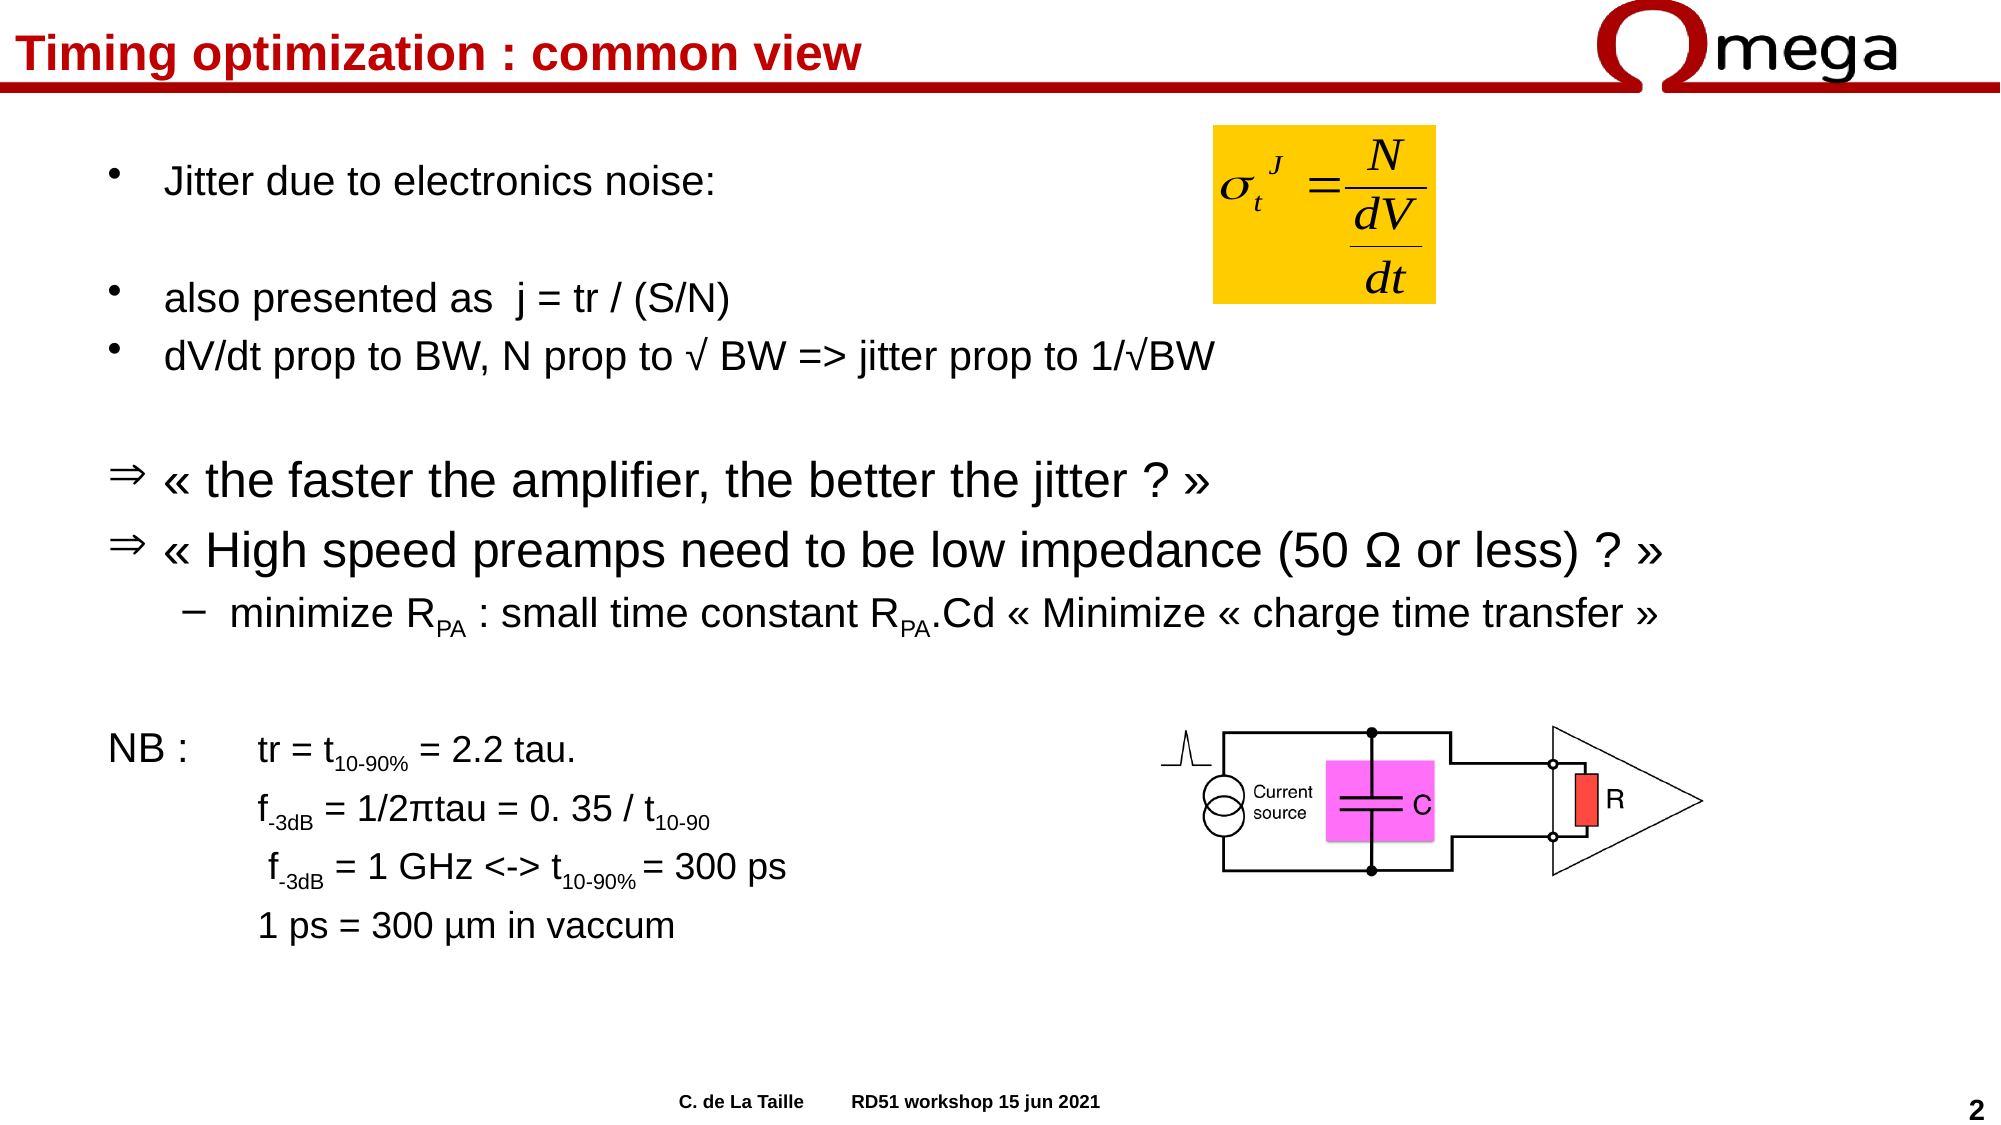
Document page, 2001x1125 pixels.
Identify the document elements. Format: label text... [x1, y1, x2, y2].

footer C. de La Taille RD51 workshop 15 jun 2021 [54, 1082, 1725, 1118]
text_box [1212, 125, 1437, 305]
slide_number 2 [1834, 1084, 2000, 1125]
picture [1128, 703, 1744, 919]
picture [1497, 0, 2000, 93]
list Jitter due to electronics noise: also presented as j = tr / (S/N) dV/dt prop to BW, N prop to √ BW => jitter prop to 1/√BW « the faster the amplifier, the better the jitter ? » « High speed preamps need to be low impedance (50 Ω or less) ? » minimize RPA : small time constant RPA.Cd « Minimize « charge time transfer » NB : tr = t10-90% = 2.2 tau. f-3dB = 1/2πtau = 0. 35 / t10-90 f-3dB = 1 GHz <-> t10-90% = 300 ps 1 ps = 300 µm in vaccum [92, 146, 1914, 1011]
title Timing optimization : common view [0, 0, 1497, 102]
